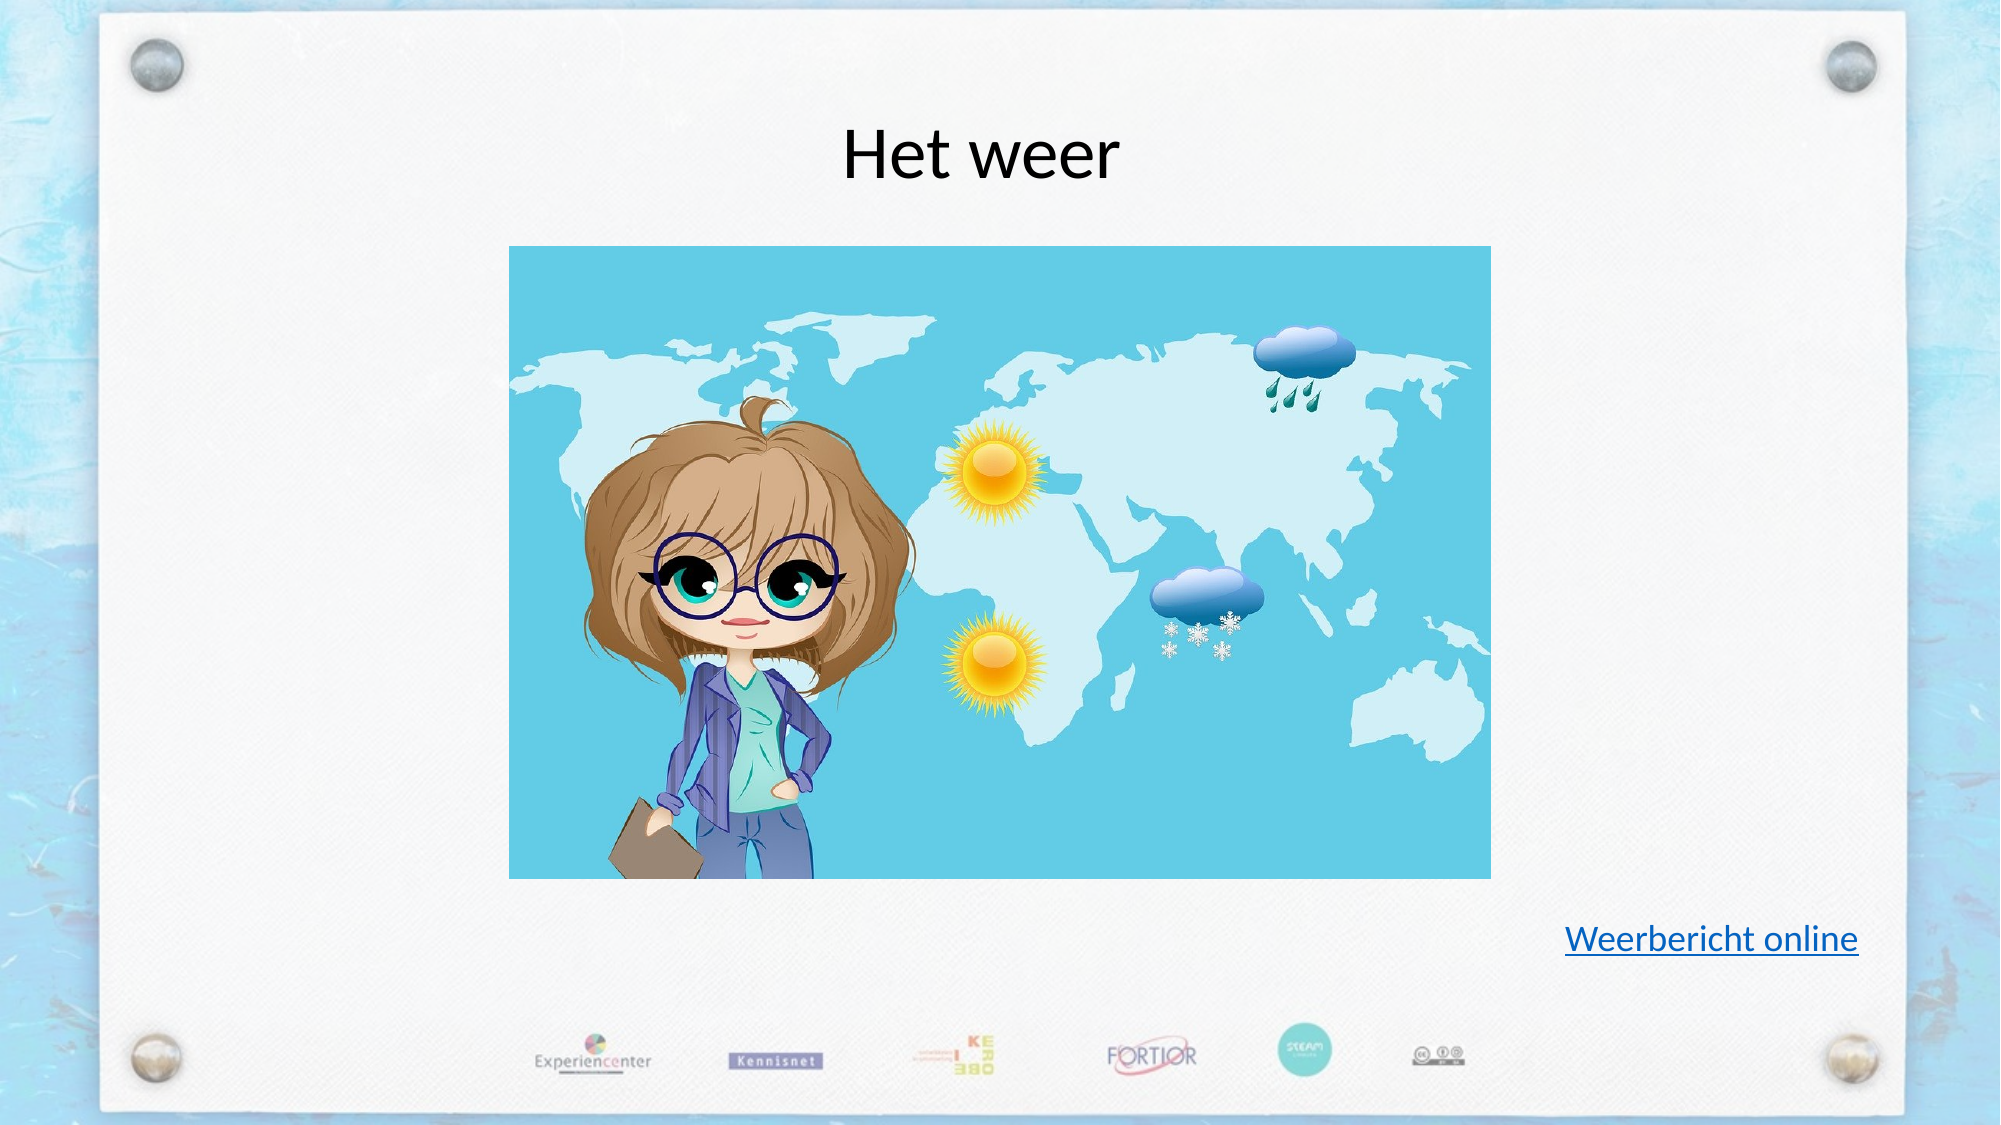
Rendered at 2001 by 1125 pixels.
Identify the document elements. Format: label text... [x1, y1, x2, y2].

picture [509, 246, 1491, 879]
text_box Het weer [777, 96, 1188, 202]
text_box Weerbericht online [1550, 906, 2000, 967]
